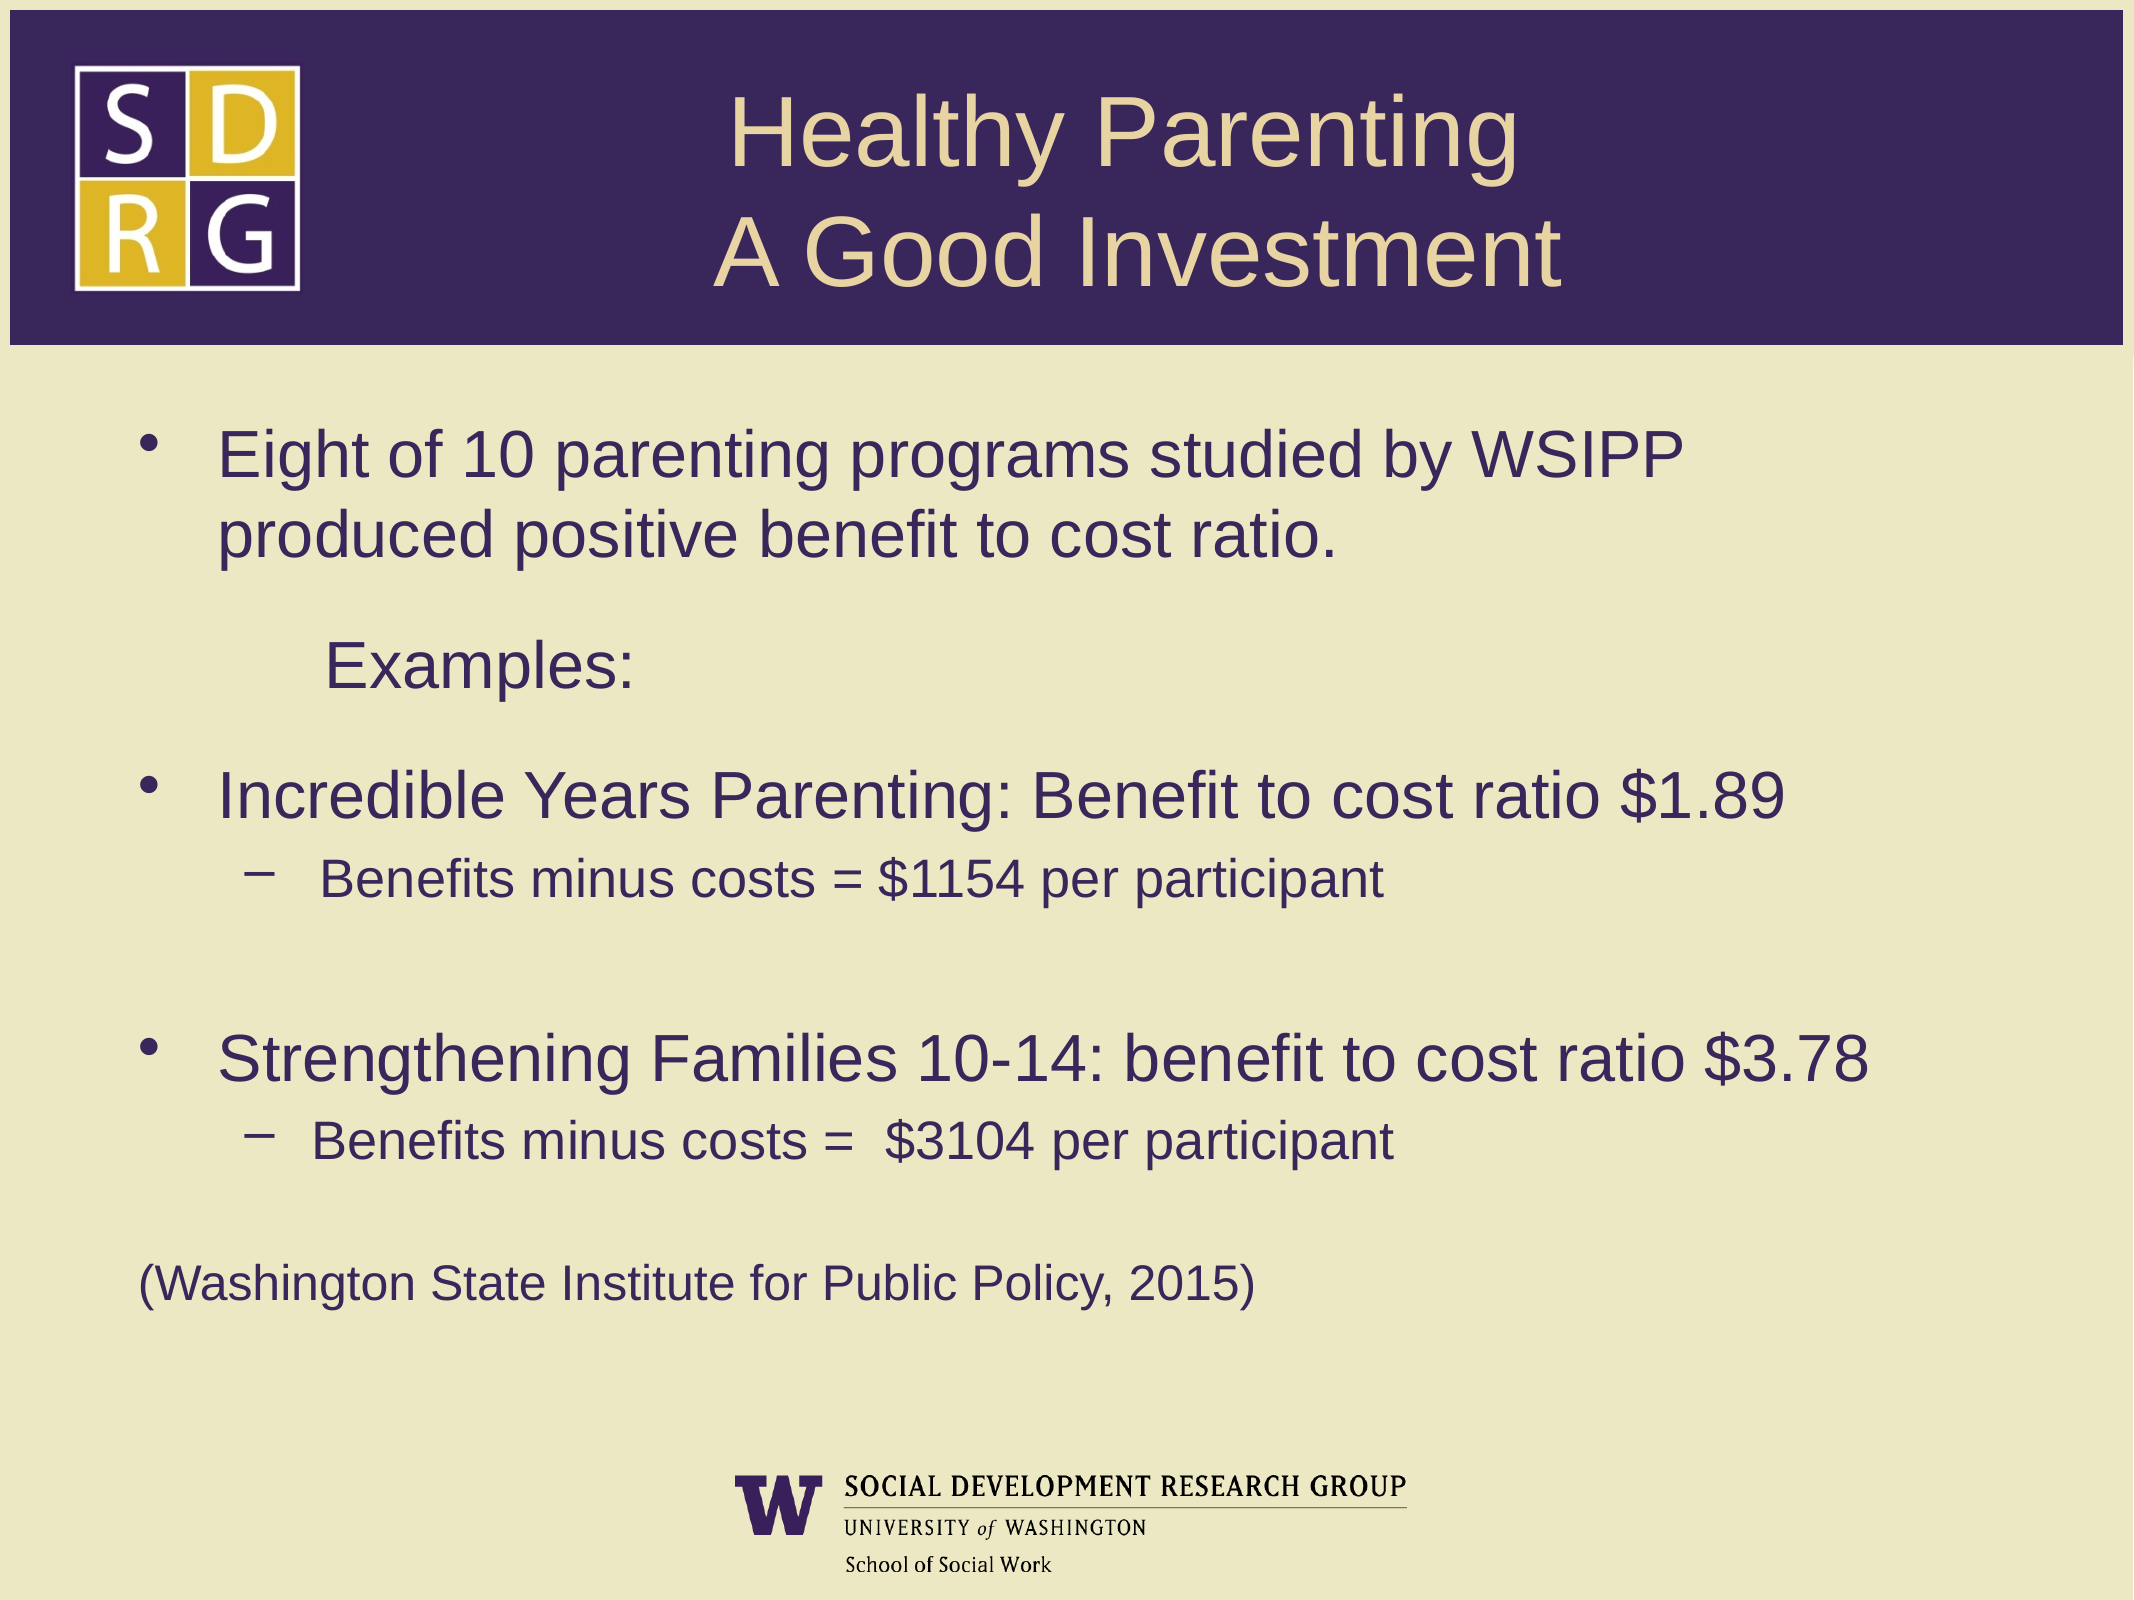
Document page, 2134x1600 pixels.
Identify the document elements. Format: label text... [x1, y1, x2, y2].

title Healthy Parenting A Good Investment [328, 74, 1948, 298]
picture [735, 1499, 1407, 1572]
picture [71, 62, 303, 294]
list Eight of 10 parenting programs studied by WSIPP produced positive benefit to cost ratio. Examples: Incredible Years Parenting: Benefit to cost ratio $1.89 Benefits minus costs = $1154 per participant Strengthening Families 10-14: benefit to cost ratio $3.78 Benefits minus costs = $3104 per participant (Washington State Institute for Public Policy, 2015) [116, 399, 1973, 1499]
